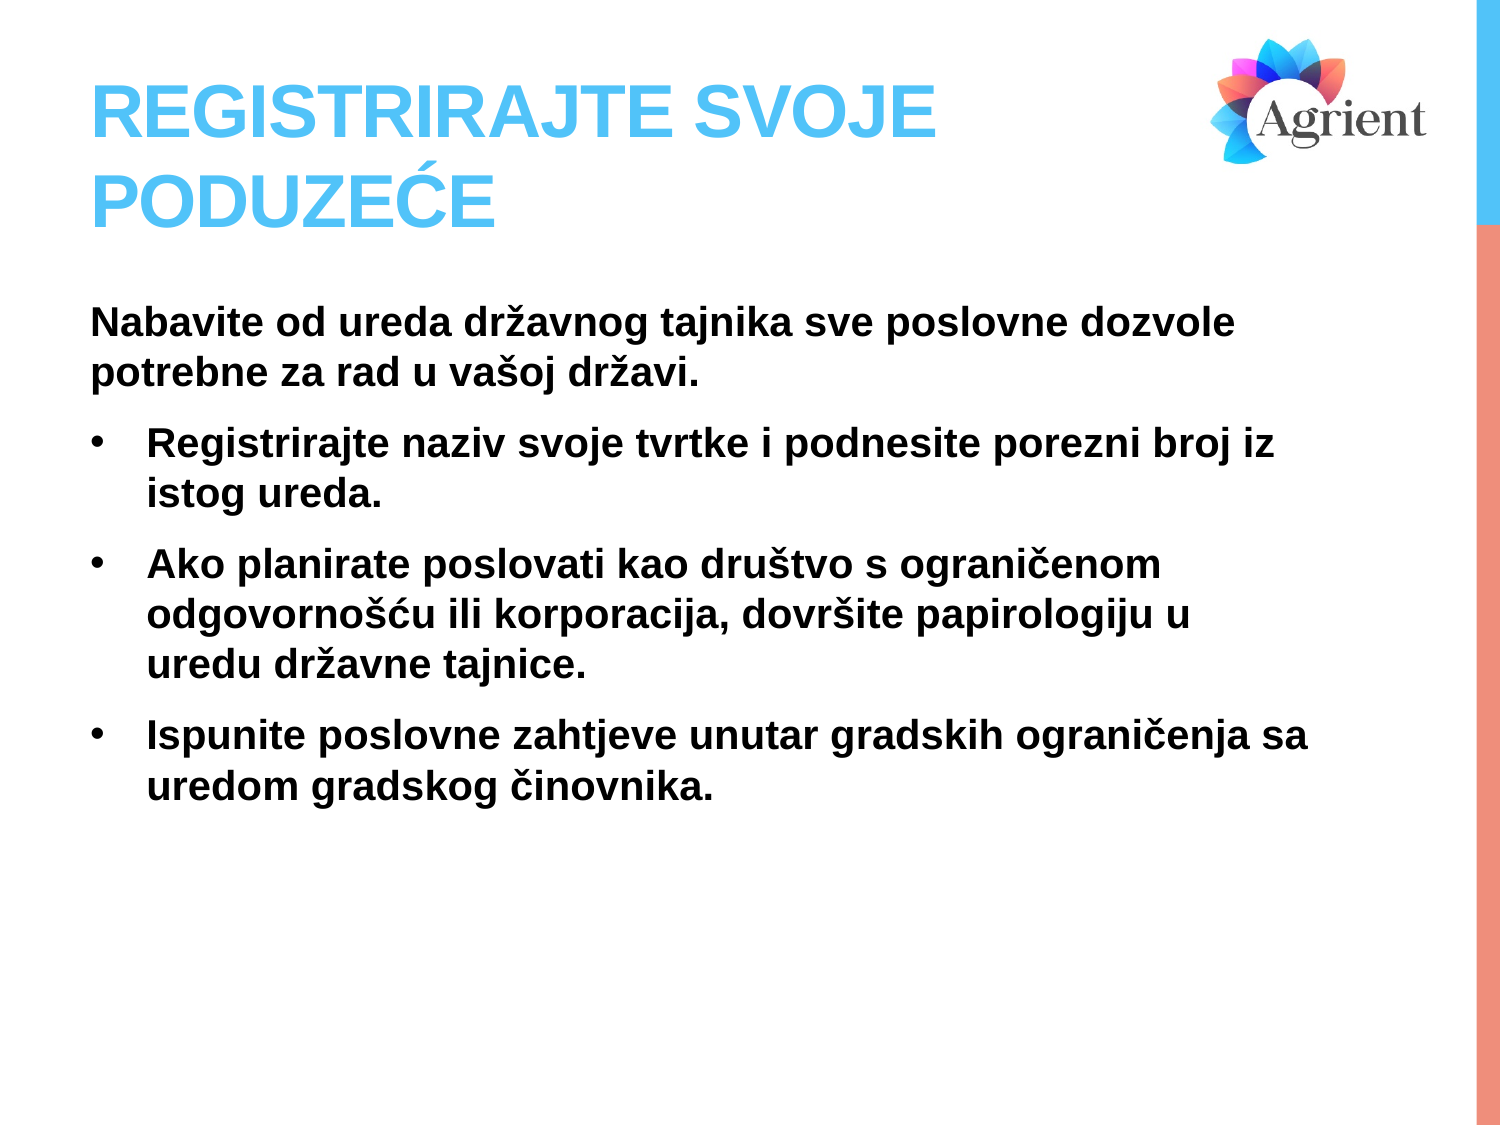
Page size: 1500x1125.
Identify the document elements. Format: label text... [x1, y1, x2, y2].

title Registrirajte svoje poduzeće [75, 25, 1025, 250]
picture [1200, 30, 1436, 173]
list Nabavite od ureda državnog tajnika sve poslovne dozvole potrebne za rad u vašoj državi. Registrirajte naziv svoje tvrtke i podnesite porezni broj iz istog ureda. Ako planirate poslovati kao društvo s ograničenom odgovornošću ili korporacija, dovršite papirologiju u uredu državne tajnice. Ispunite poslovne zahtjeve unutar gradskih ograničenja sa uredom gradskog činovnika. [75, 287, 1325, 1005]
